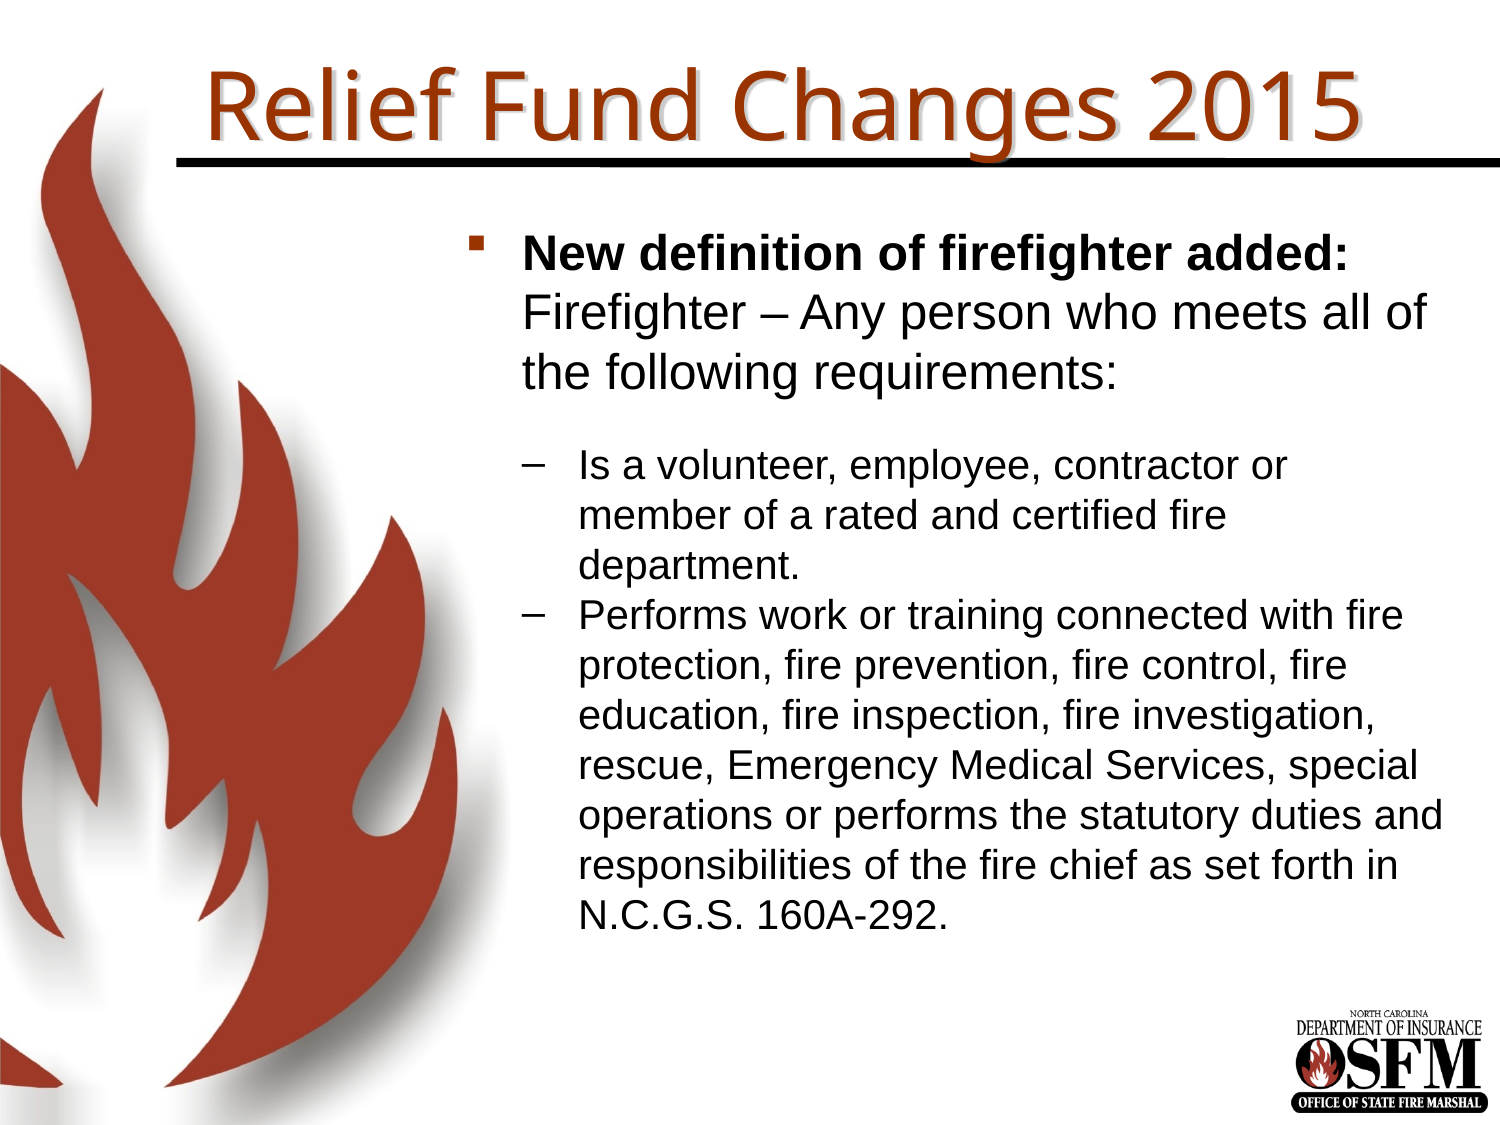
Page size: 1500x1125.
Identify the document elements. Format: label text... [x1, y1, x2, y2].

picture [1291, 1010, 1488, 1113]
title Relief Fund Changes 2015 [187, 37, 1500, 169]
picture [0, 87, 513, 1125]
list New definition of firefighter added: Firefighter – Any person who meets all of the following requirements: Is a volunteer, employee, contractor or member of a rated and certified fire department. Performs work or training connected with fire protection, fire prevention, fire control, fire education, fire inspection, fire investigation, rescue, Emergency Medical Services, special operations or performs the statutory duties and responsibilities of the fire chief as set forth in N.C.G.S. 160A-292. [449, 212, 1463, 1001]
